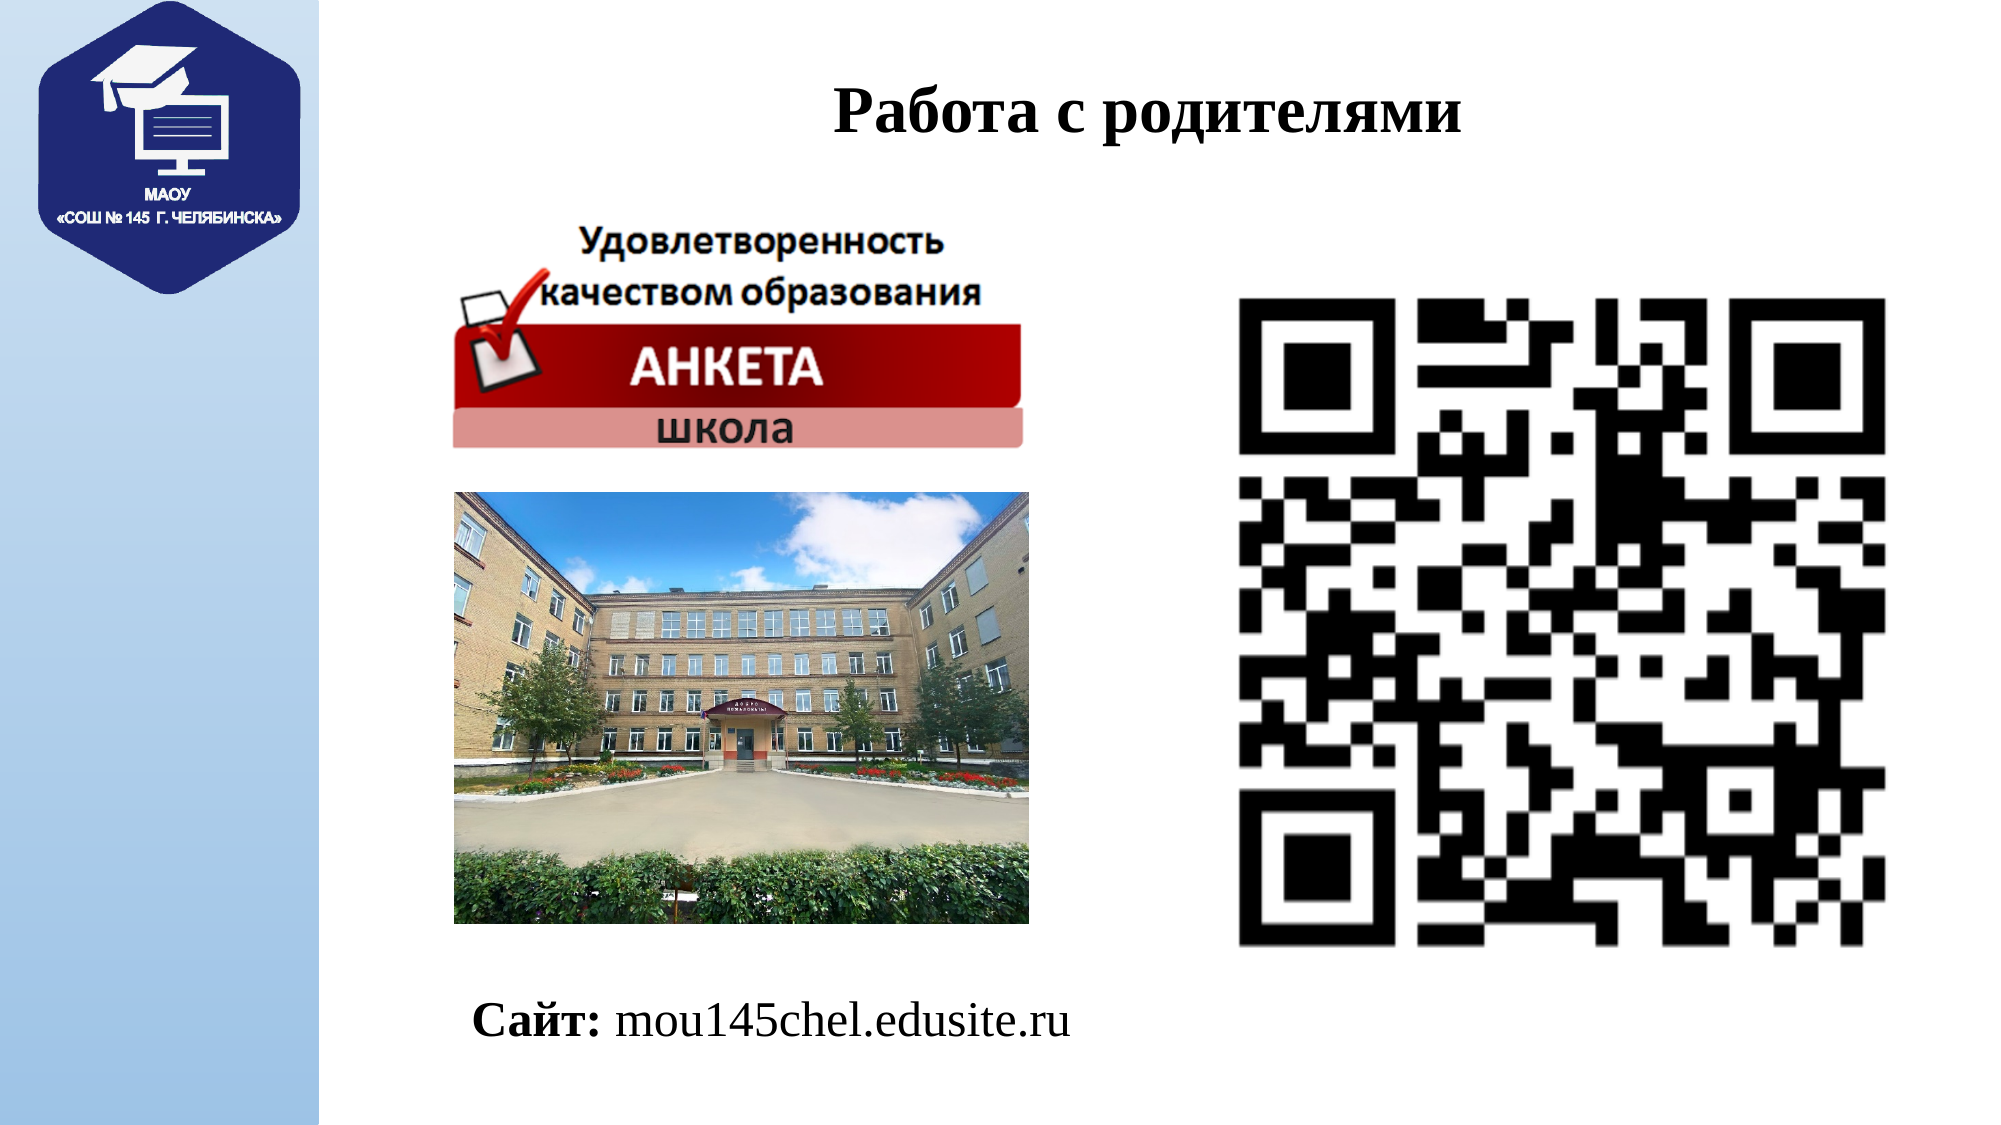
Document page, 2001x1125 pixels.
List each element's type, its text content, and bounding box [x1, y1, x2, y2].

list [453, 492, 1029, 924]
text_box Сайт: mou145chel.edusite.ru [456, 979, 1087, 1055]
picture [449, 219, 1029, 453]
title Работа с родителями [297, 2, 2000, 220]
picture [0, 0, 348, 312]
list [1202, 277, 1913, 980]
